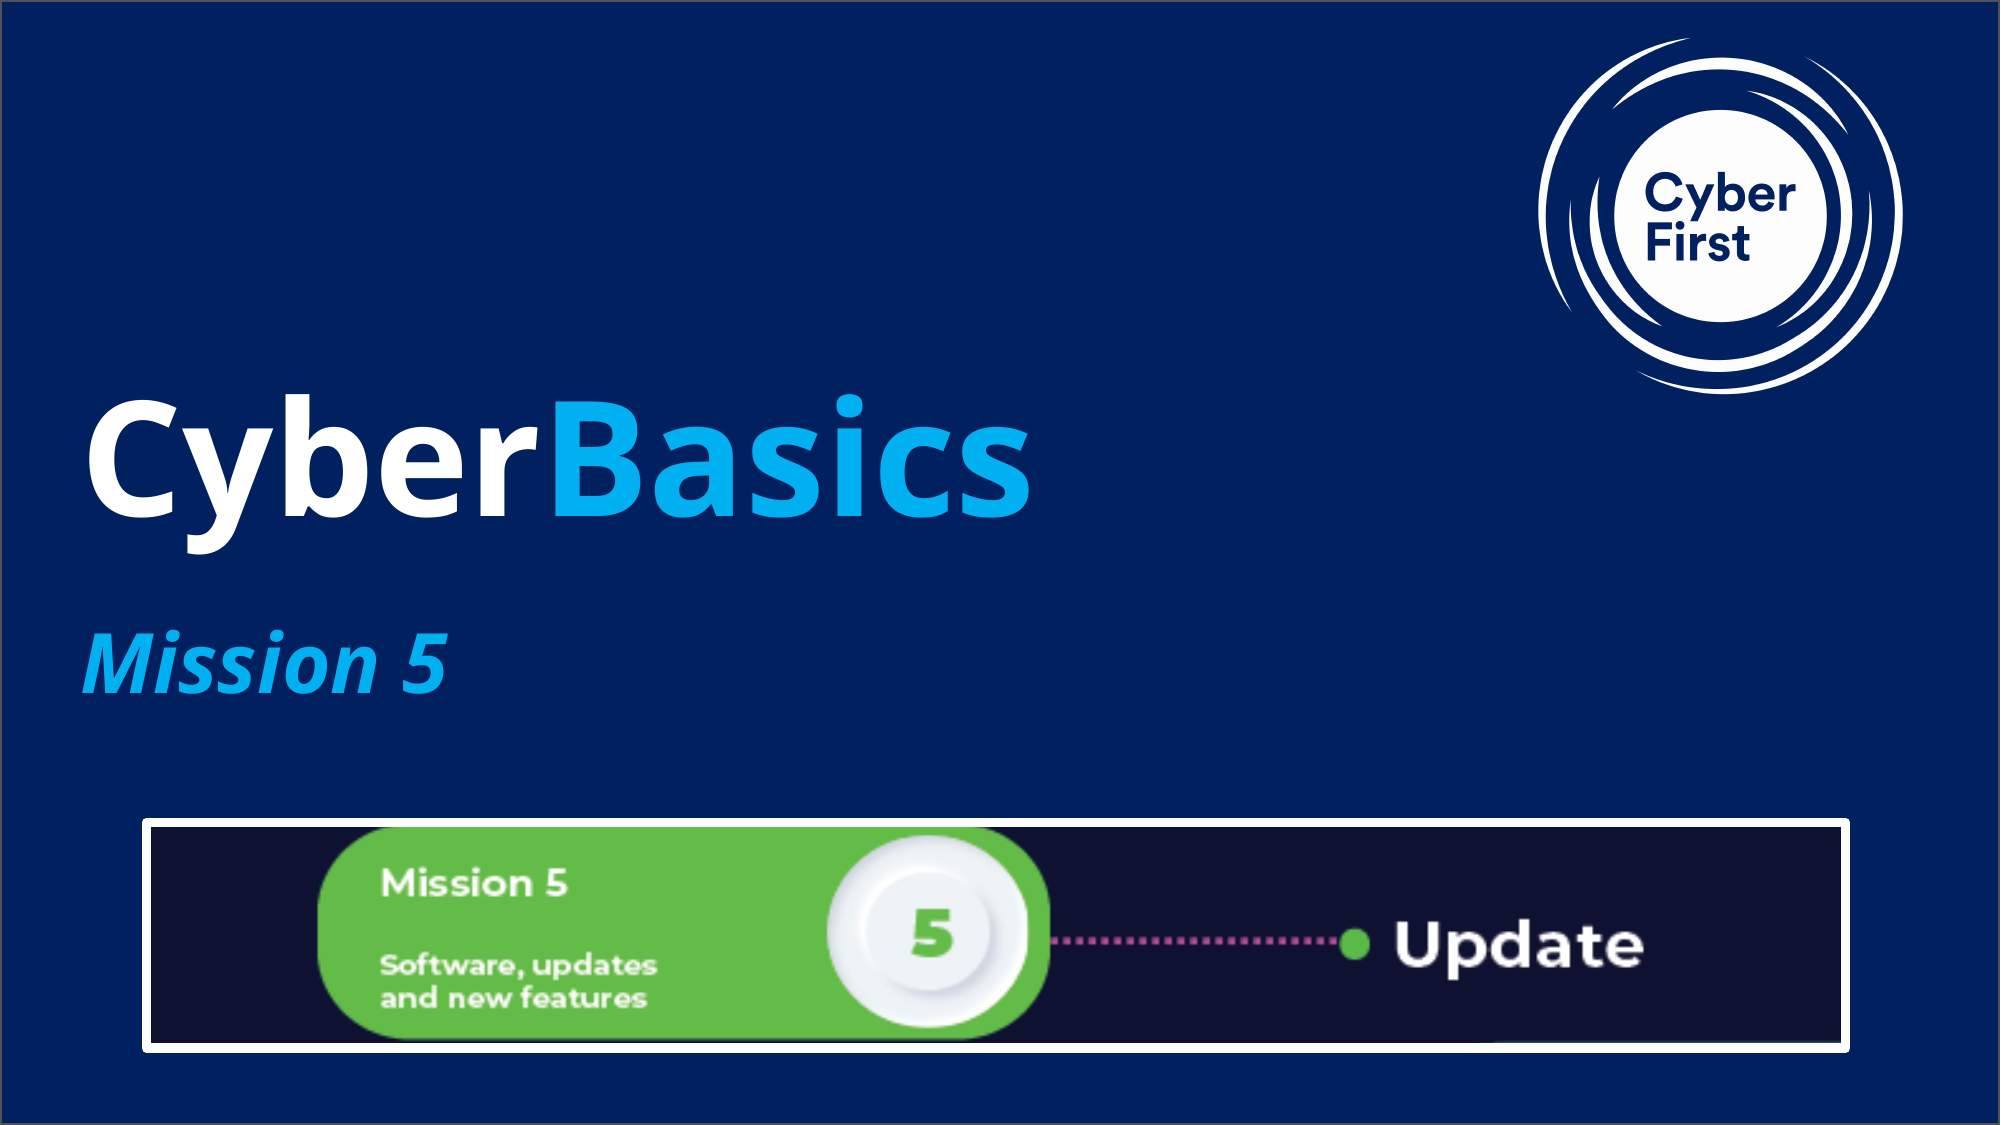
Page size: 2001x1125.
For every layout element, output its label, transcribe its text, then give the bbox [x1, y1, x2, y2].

picture [150, 826, 1842, 1044]
picture [1429, 0, 2000, 508]
text_box [0, 0, 2000, 1125]
text_box Mission 5 [65, 602, 1247, 718]
title CyberBasics [65, 348, 1138, 563]
